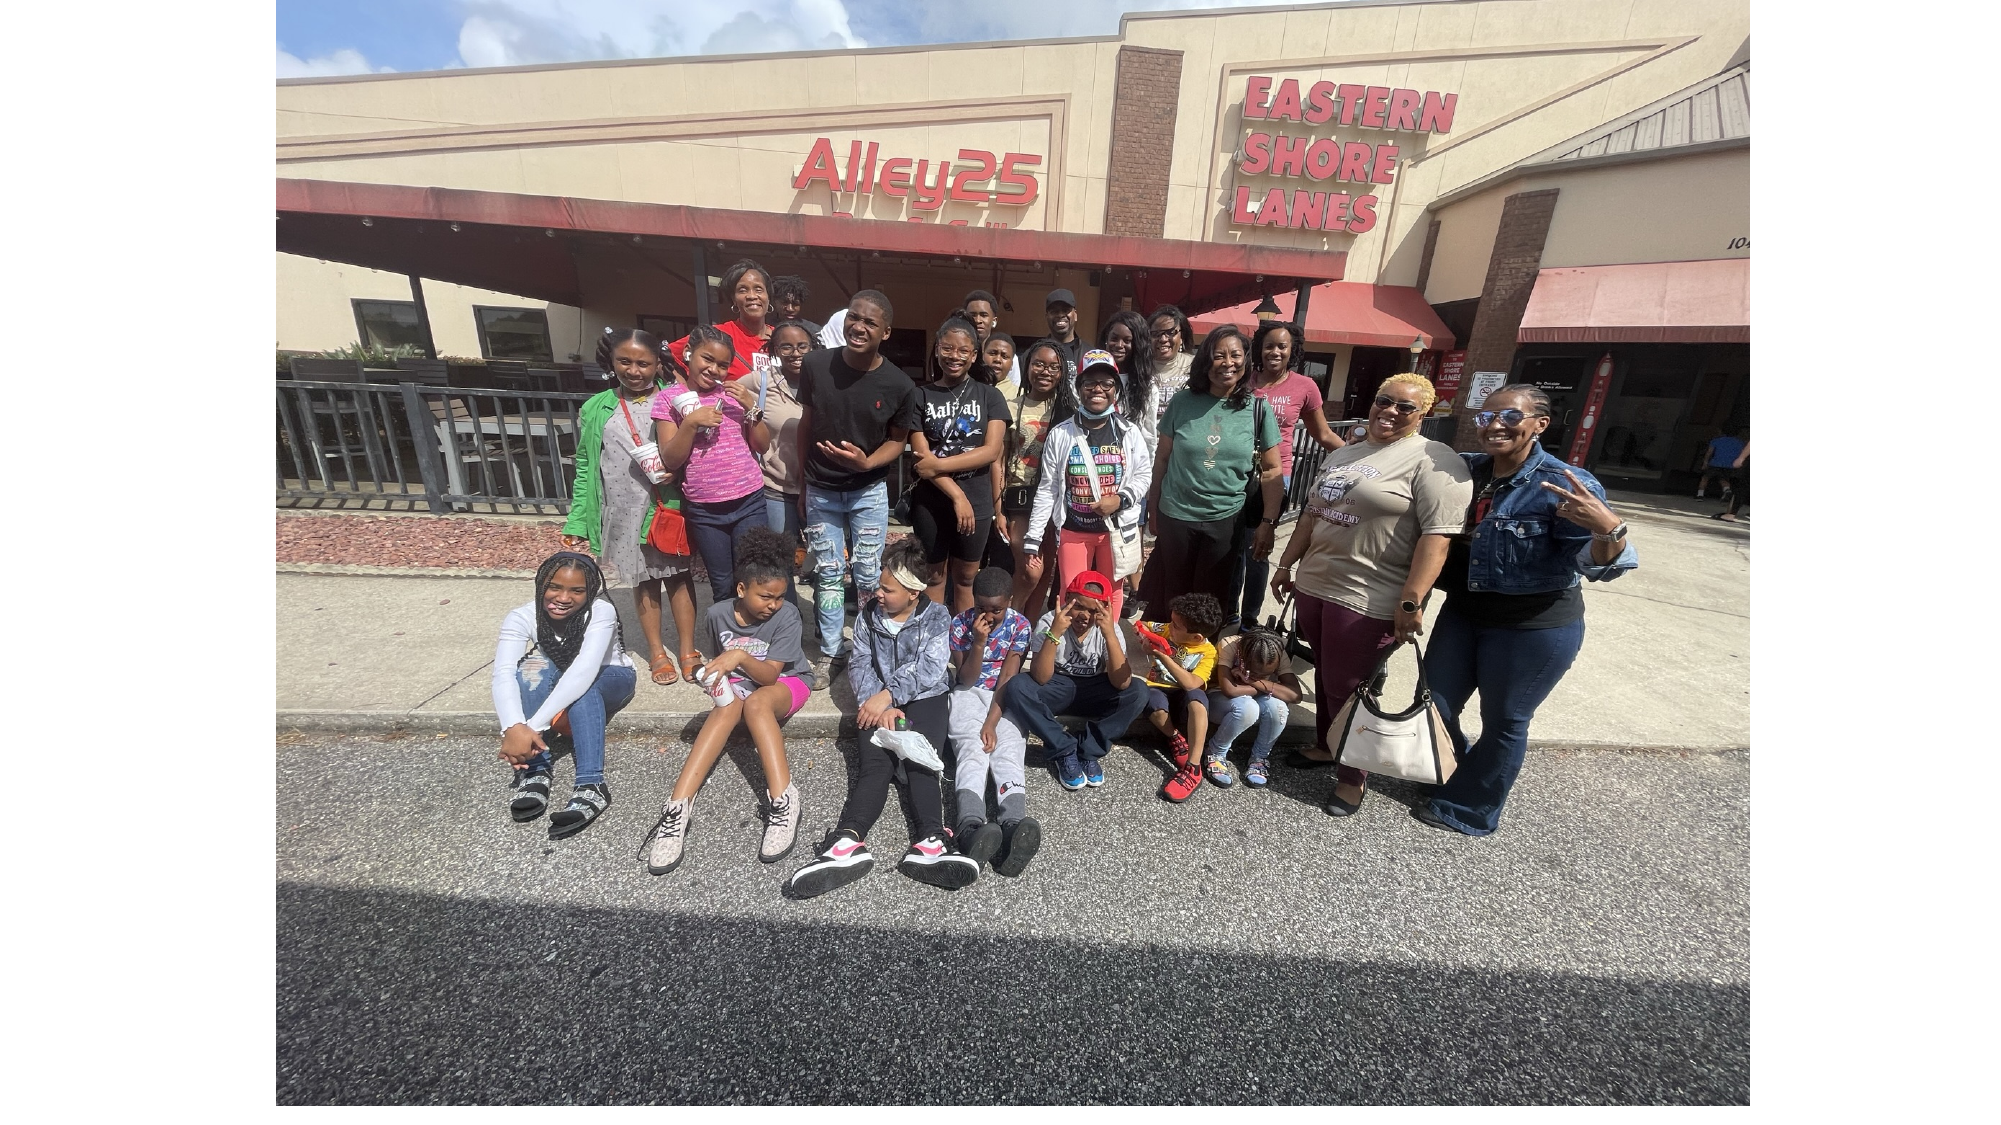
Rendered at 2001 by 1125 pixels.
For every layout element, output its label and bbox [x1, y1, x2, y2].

picture [276, 0, 1751, 1106]
